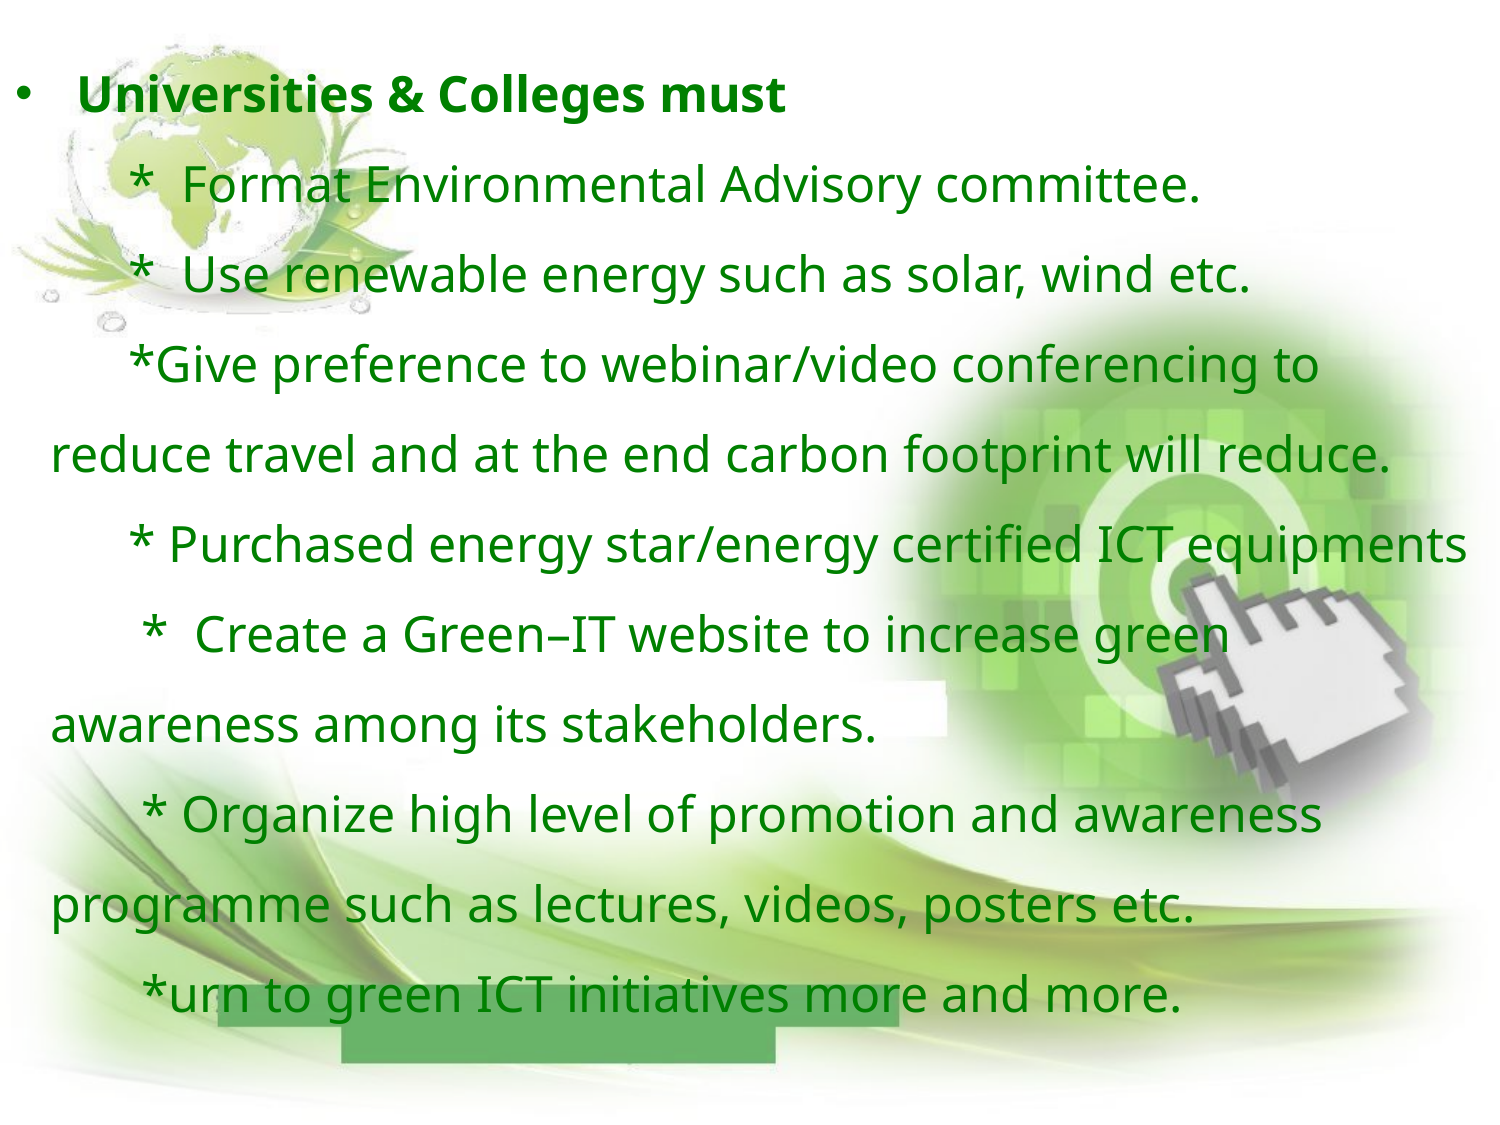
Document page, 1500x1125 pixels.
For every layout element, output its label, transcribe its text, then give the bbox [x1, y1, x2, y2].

title Universities & Colleges must * Format Environmental Advisory committee. * Use renewable energy such as solar, wind etc. *Give preference to webinar/video conferencing to reduce travel and at the end carbon footprint will reduce. * Purchased energy star/energy certified ICT equipments * Create a Green–IT website to increase green awareness among its stakeholders. * Organize high level of promotion and awareness programme such as lectures, videos, posters etc. *urn to green ICT initiatives more and more. [0, 24, 1500, 1125]
